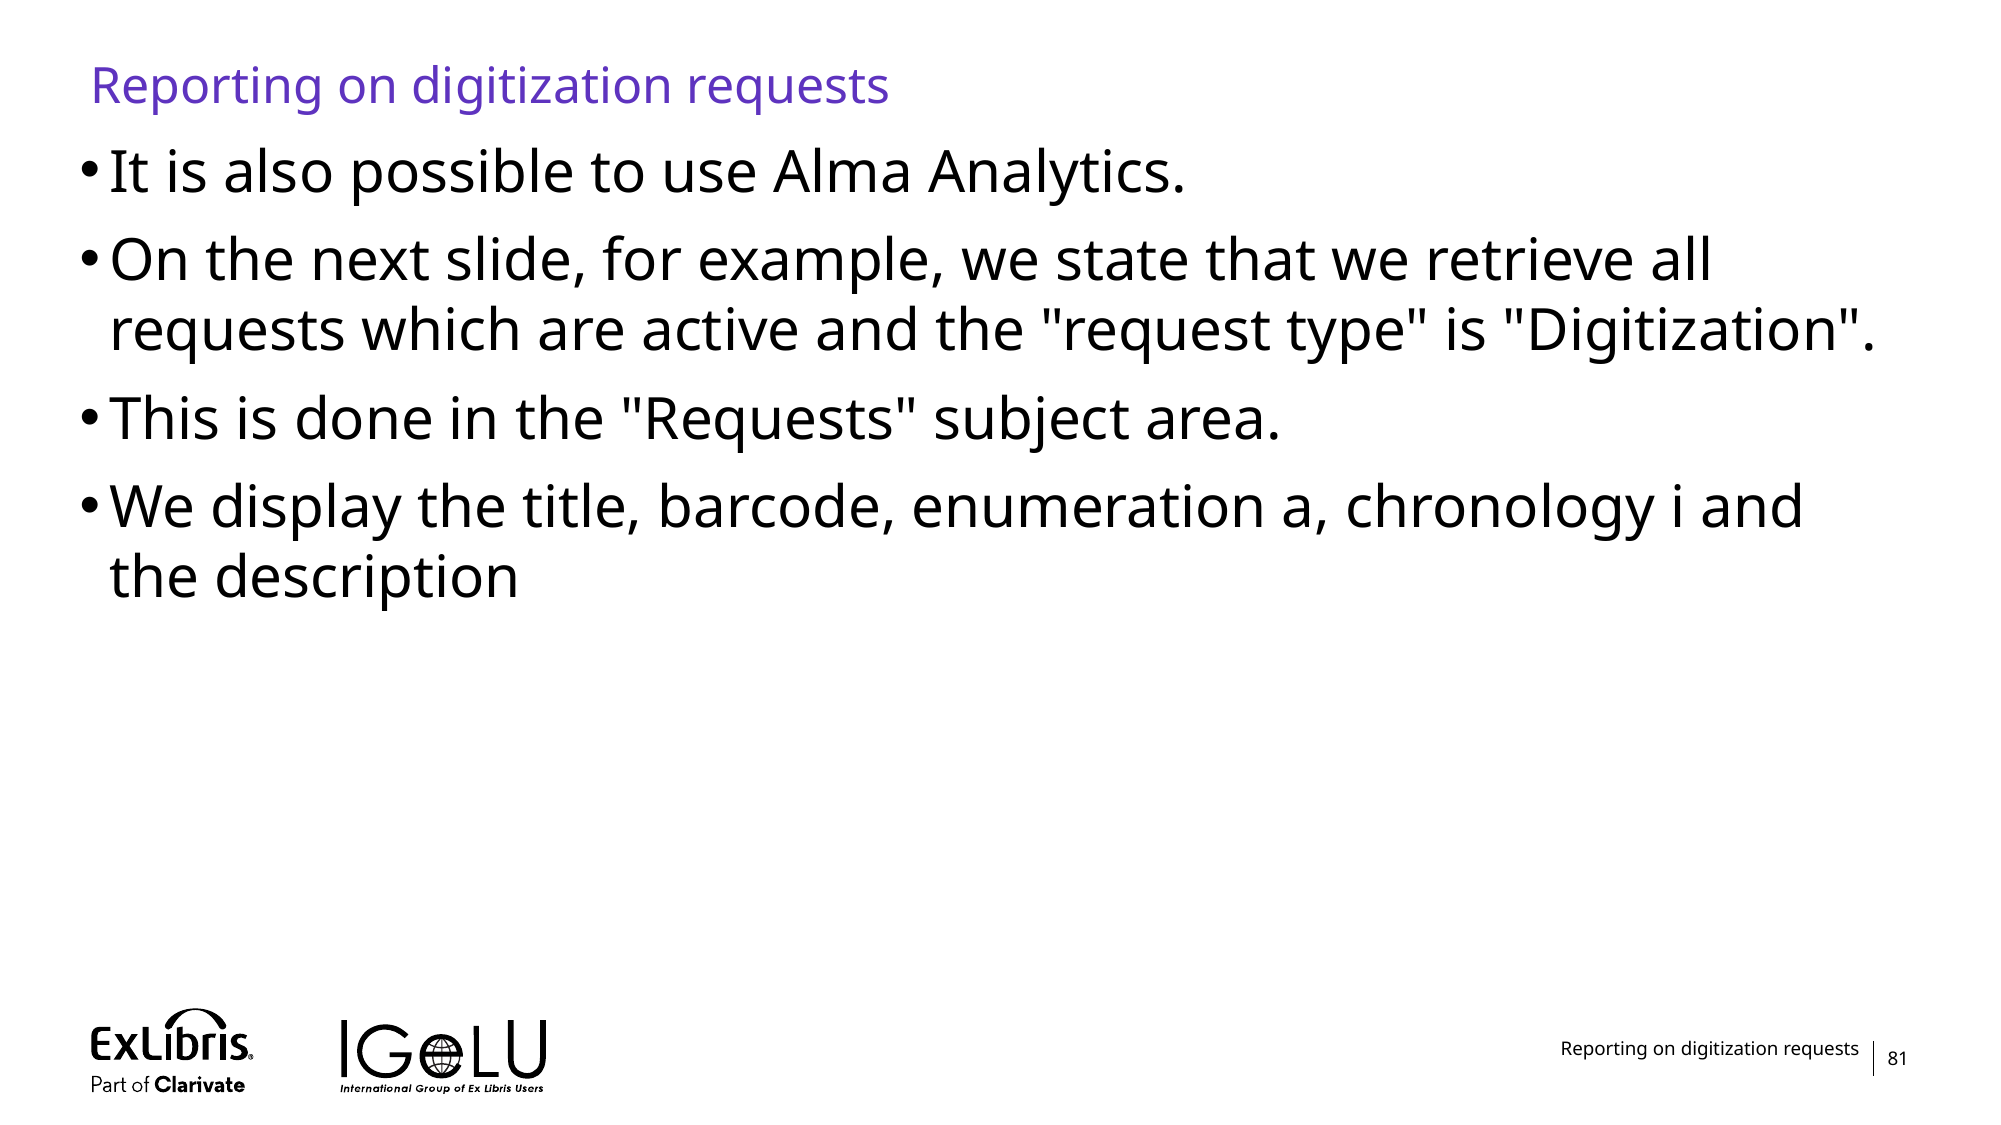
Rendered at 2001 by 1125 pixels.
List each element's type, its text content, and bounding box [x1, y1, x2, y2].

footer Reporting on digitization requests [1318, 1041, 1860, 1077]
text_box It is also possible to use Alma Analytics. On the next slide, for example, we state that we retrieve all requests which are active and the "request type" is "Digitization". This is done in the "Requests" subject area. We display the title, barcode, enumeration a, chronology i and the description [64, 126, 1900, 980]
slide_number 81 [1887, 1041, 1923, 1077]
title Reporting on digitization requests [90, 60, 1449, 102]
